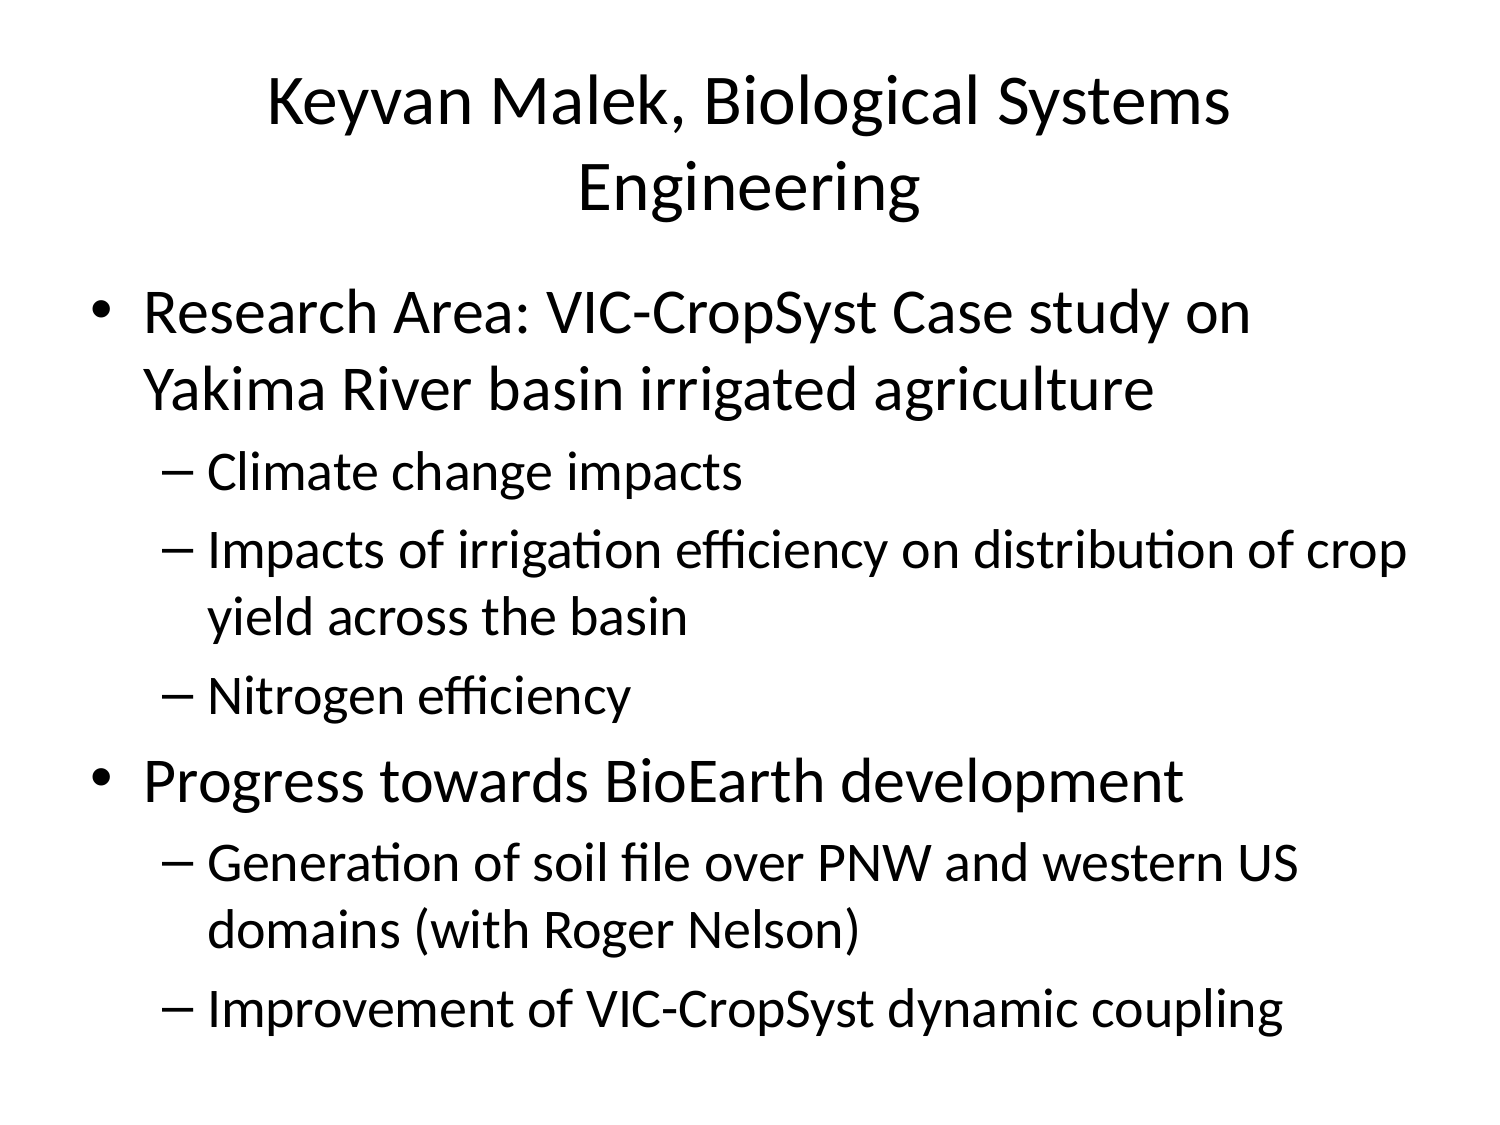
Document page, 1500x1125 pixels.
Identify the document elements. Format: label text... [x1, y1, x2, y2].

list Research Area: VIC-CropSyst Case study on Yakima River basin irrigated agriculture Climate change impacts Impacts of irrigation efficiency on distribution of crop yield across the basin Nitrogen efficiency Progress towards BioEarth development Generation of soil file over PNW and western US domains (with Roger Nelson) Improvement of VIC-CropSyst dynamic coupling [75, 262, 1425, 1050]
title Keyvan Malek, Biological Systems Engineering [75, 45, 1425, 233]
